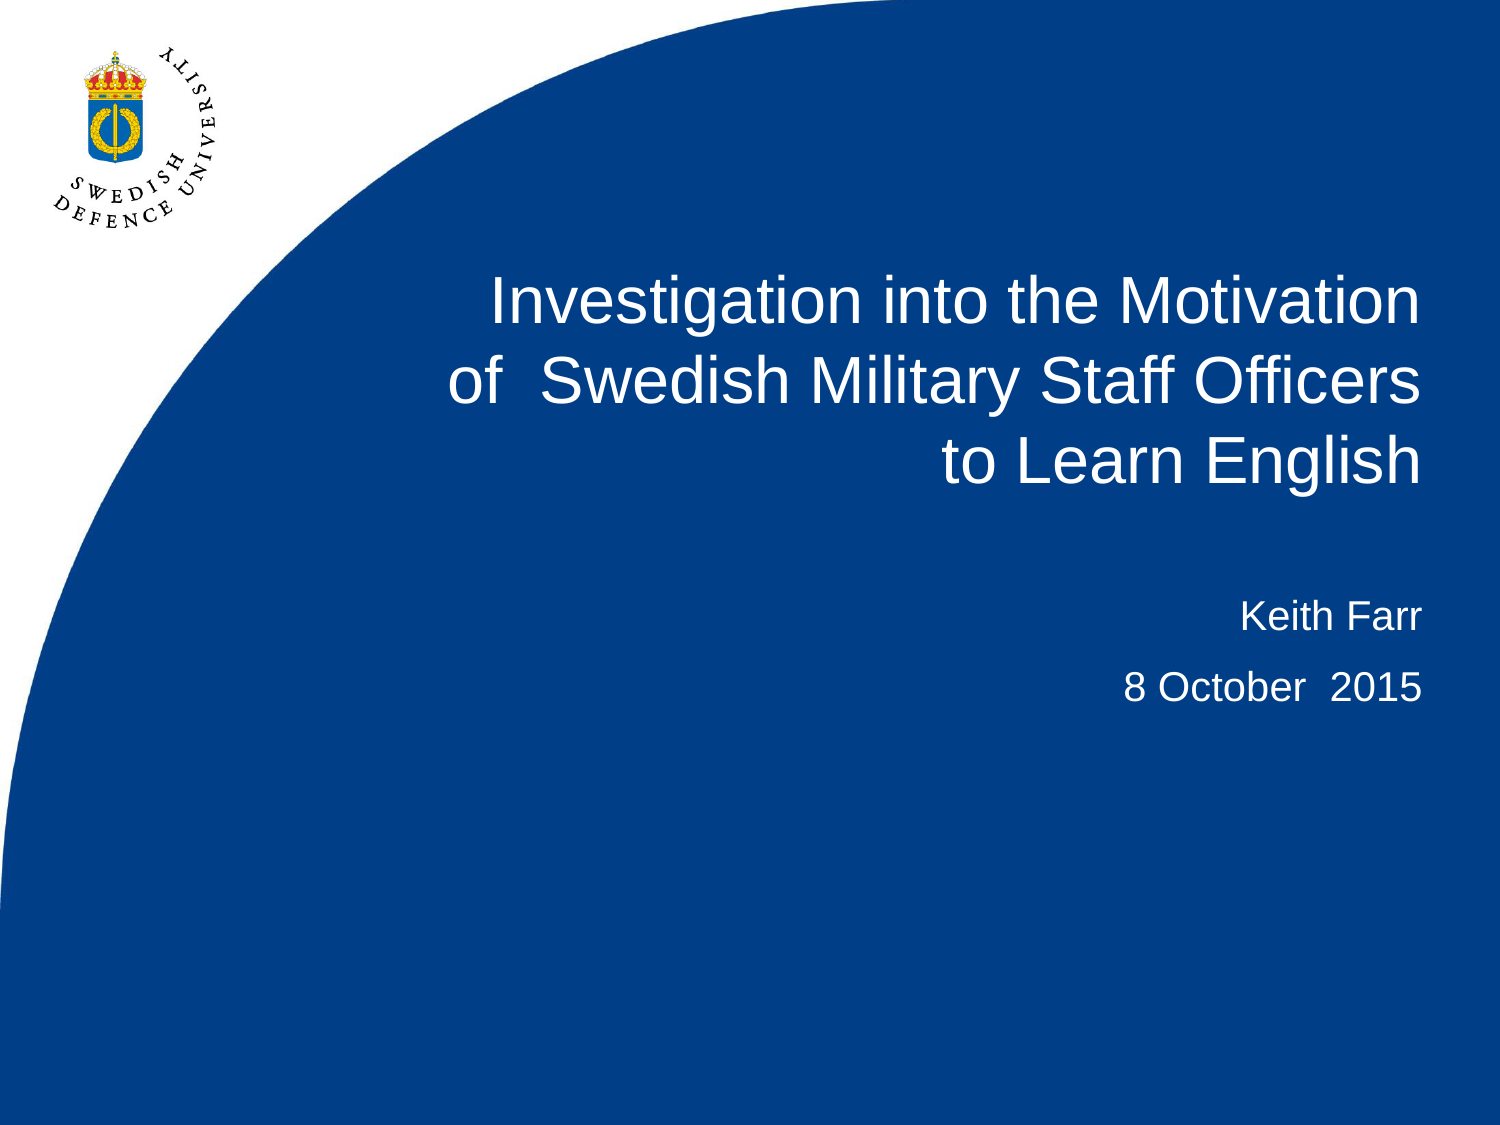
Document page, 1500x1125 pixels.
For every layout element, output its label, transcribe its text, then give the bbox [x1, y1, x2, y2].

text_box Investigation into the Motivation of Swedish Military Staff Officers to Learn English Keith Farr 8 October 2015 [425, 249, 1438, 718]
picture [0, 0, 1500, 1125]
